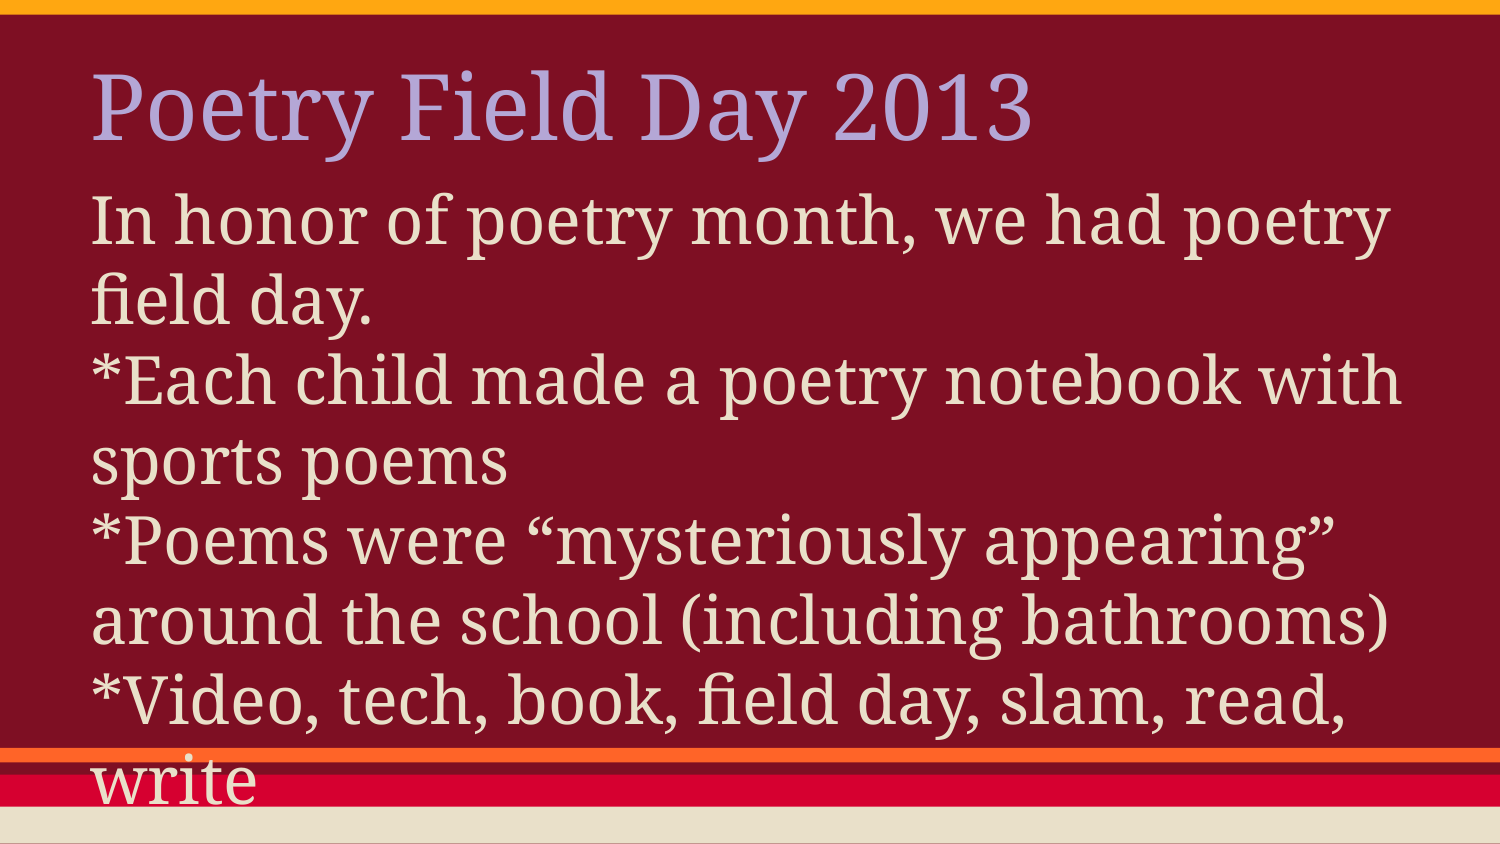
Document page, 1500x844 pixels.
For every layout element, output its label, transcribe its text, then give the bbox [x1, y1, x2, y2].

title Poetry Field Day 2013 [75, 33, 1425, 162]
list In honor of poetry month, we had poetry field day. *Each child made a poetry notebook with sports poems *Poems were “mysteriously appearing” around the school (including bathrooms) *Video, tech, book, field day, slam, read, write [75, 162, 1425, 793]
